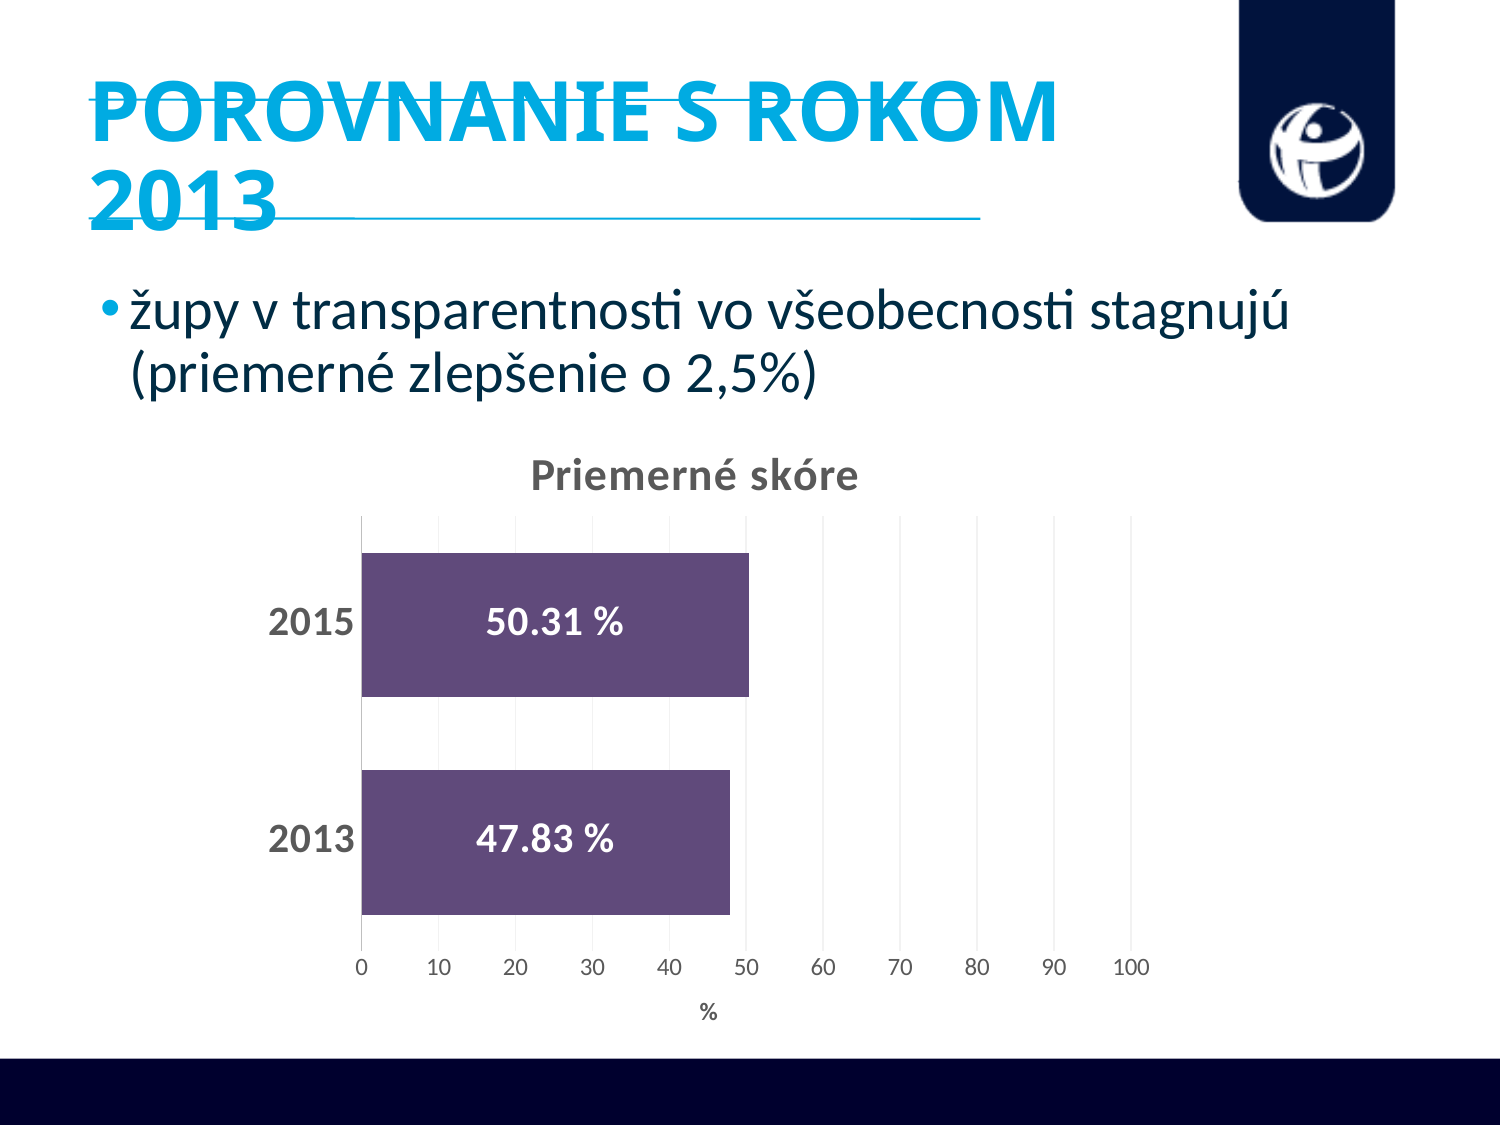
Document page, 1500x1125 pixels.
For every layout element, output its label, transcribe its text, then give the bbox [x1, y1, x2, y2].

picture [1187, 0, 1471, 250]
chart [222, 421, 1168, 1037]
title POROVNANIE S ROKOM 2013 [88, 93, 1129, 225]
list župy v transparentnosti vo všeobecnosti stagnujú (priemerné zlepšenie o 2,5%) [100, 278, 1417, 922]
